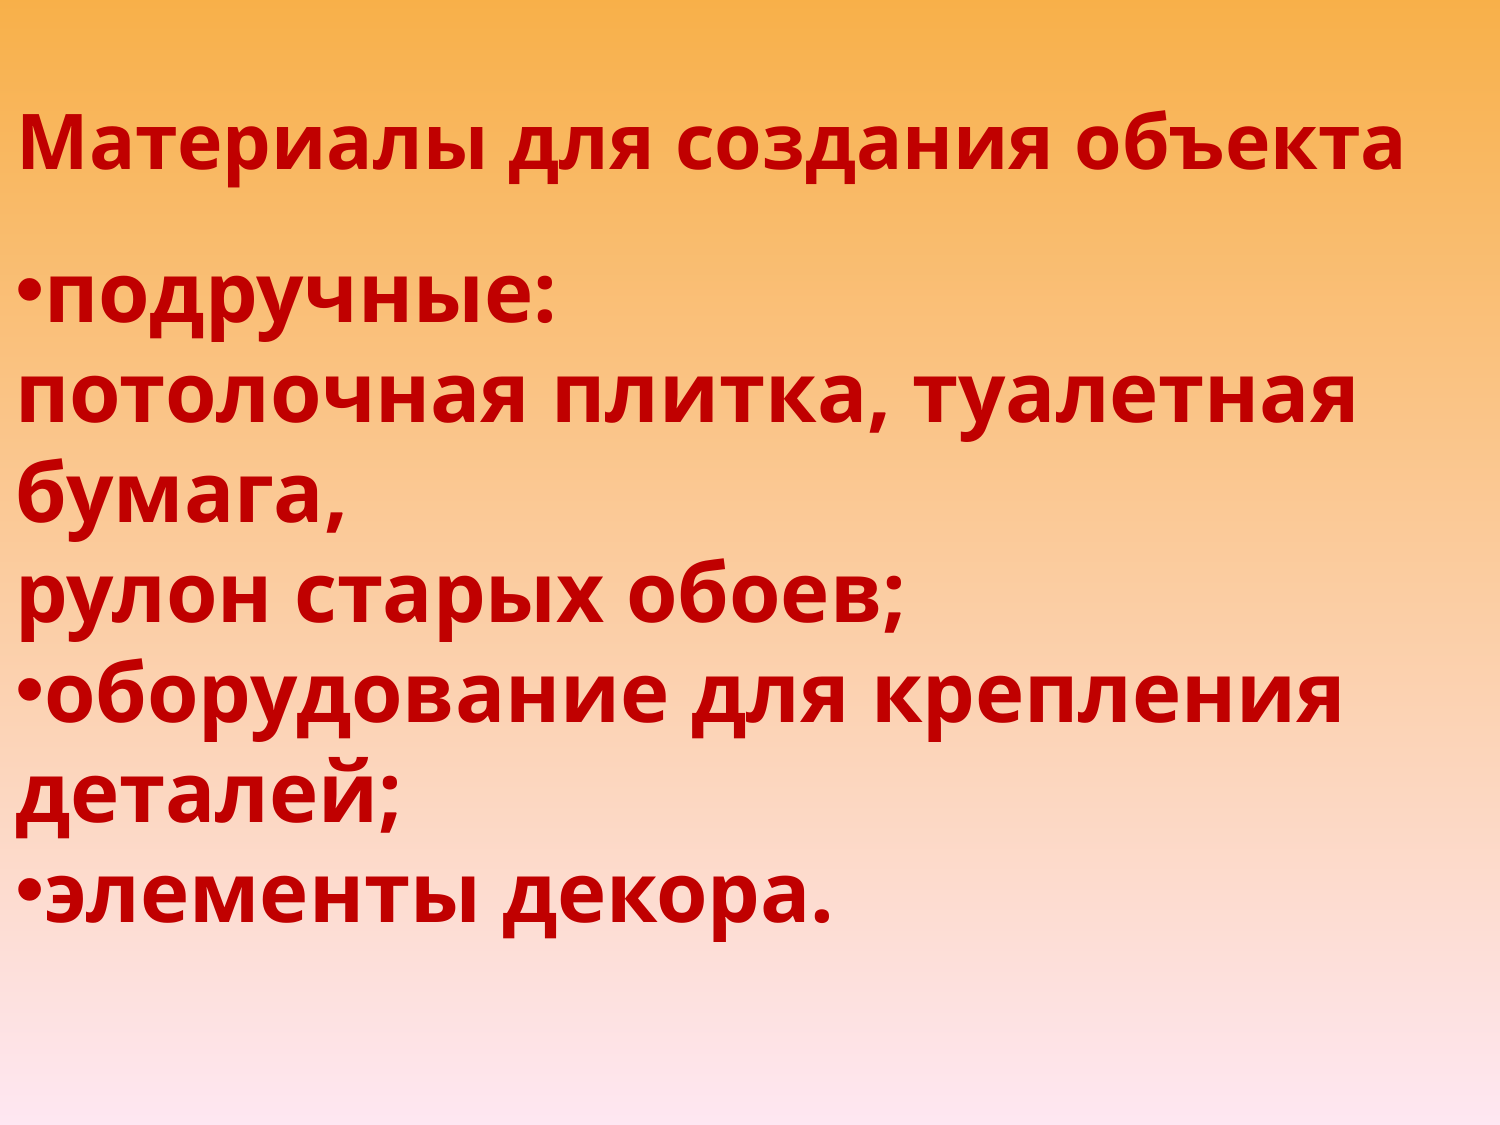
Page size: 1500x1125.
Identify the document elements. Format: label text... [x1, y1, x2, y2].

title Материалы для создания объекта [0, 45, 1425, 233]
list подручные: потолочная плитка, туалетная бумага, рулон старых обоев; оборудование для крепления деталей; элементы декора. [0, 231, 1415, 1003]
